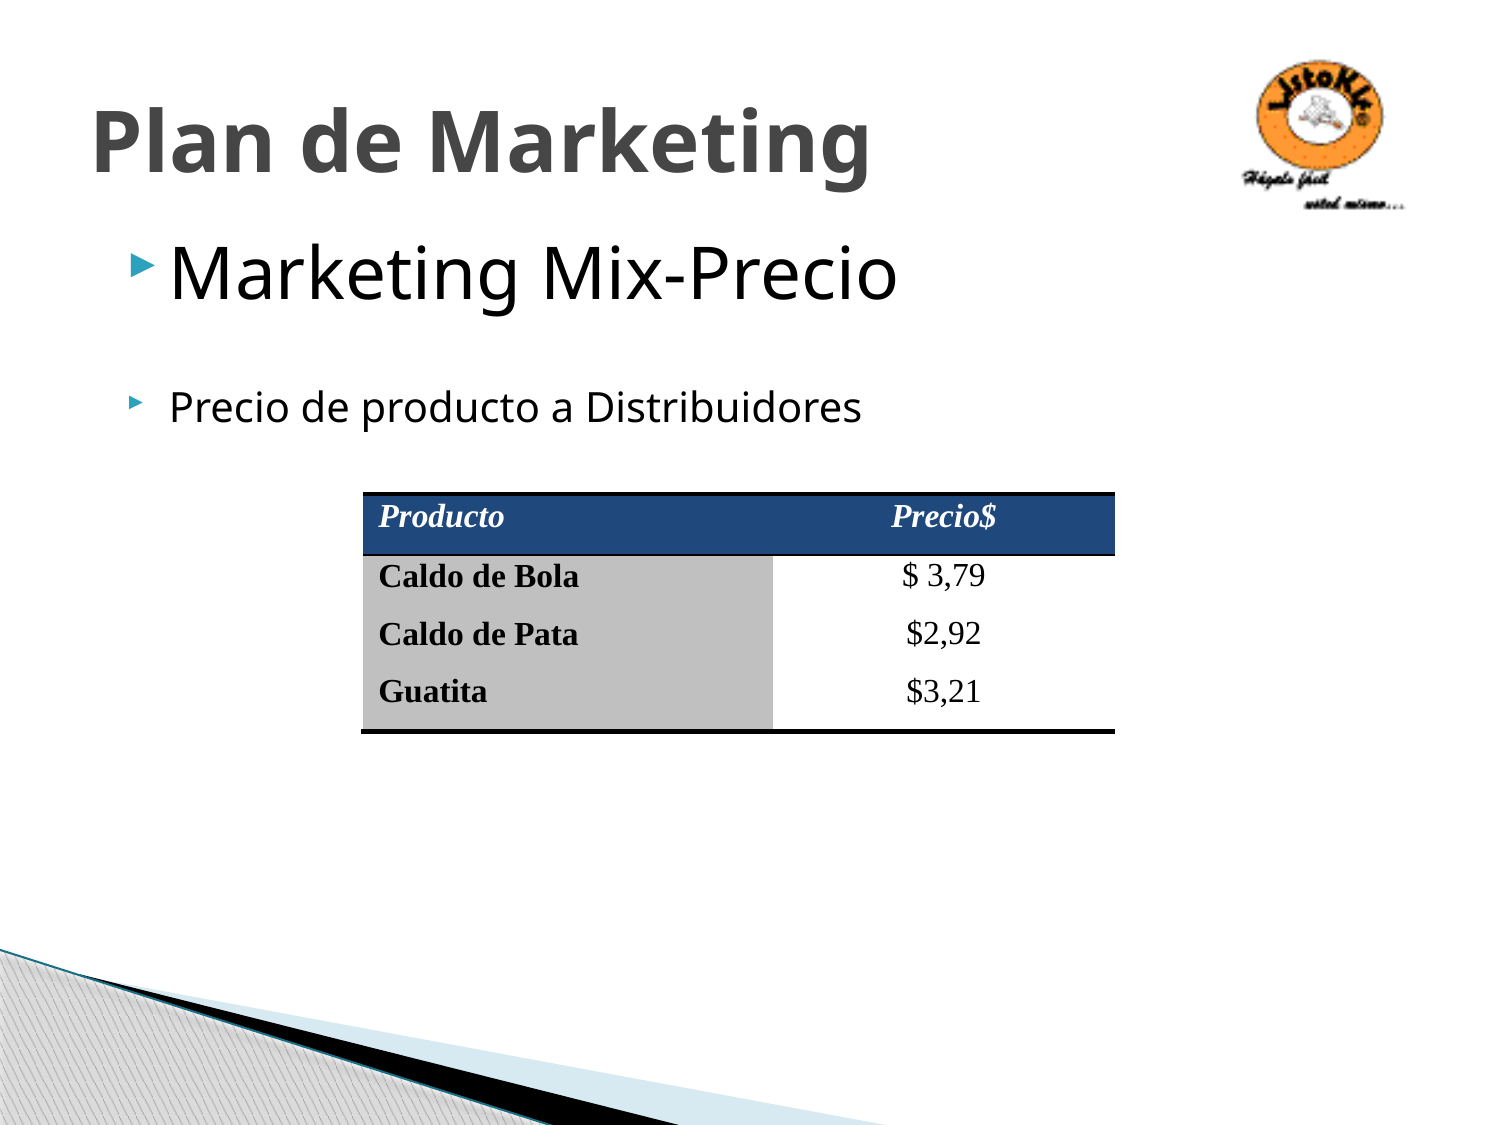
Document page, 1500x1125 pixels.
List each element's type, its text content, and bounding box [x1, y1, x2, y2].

picture [1230, 58, 1426, 220]
list Marketing Mix-Precio Precio de producto a Distribuidores [93, 233, 1414, 446]
title Plan de Marketing [75, 45, 1425, 233]
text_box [128, 491, 1352, 773]
